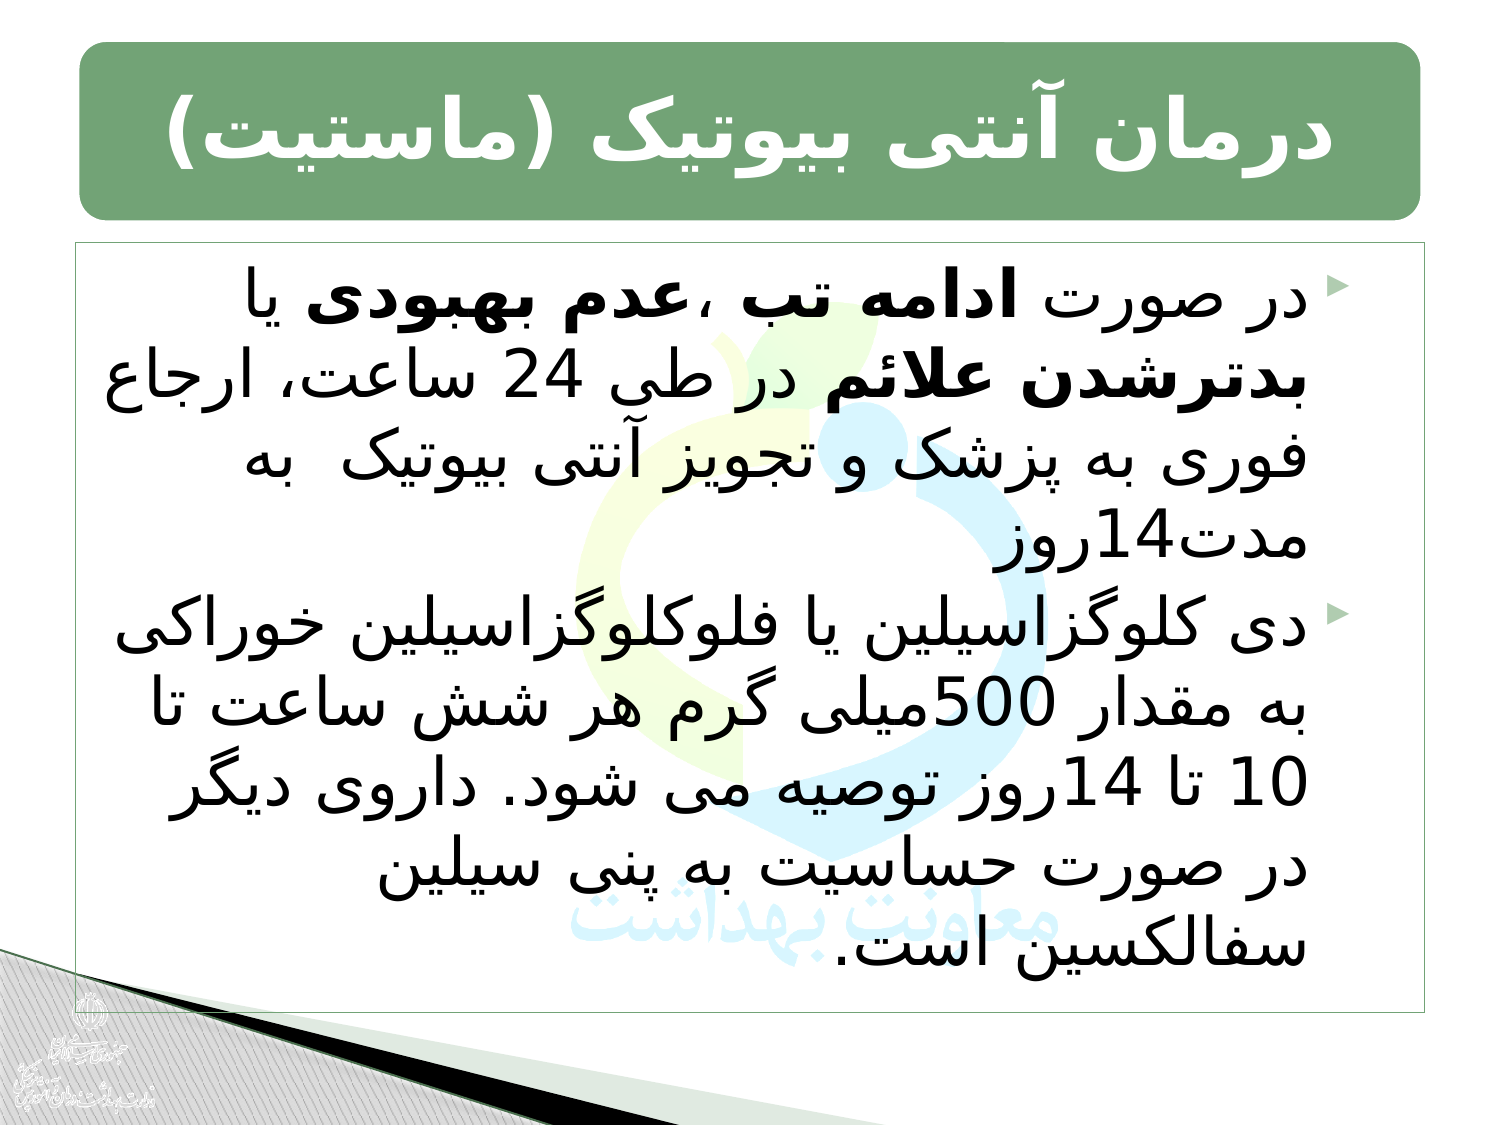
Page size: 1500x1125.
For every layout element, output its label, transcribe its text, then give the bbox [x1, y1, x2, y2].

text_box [74, 37, 1426, 226]
list در صورت ادامه تب ،عدم بهبودی یا بدترشدن علائم در طی 24 ساعت، ارجاع فوری به پزشک و تجویز آنتی بیوتیک به مدت14روز دی کلوگزاسیلین یا فلوکلوگزاسیلین خوراکی به مقدار 500میلی گرم هر شش ساعت تا 10 تا 14روز توصیه می شود. داروی دیگر در صورت حساسیت به پنی سیلین سفالکسین است. [75, 242, 1425, 1013]
